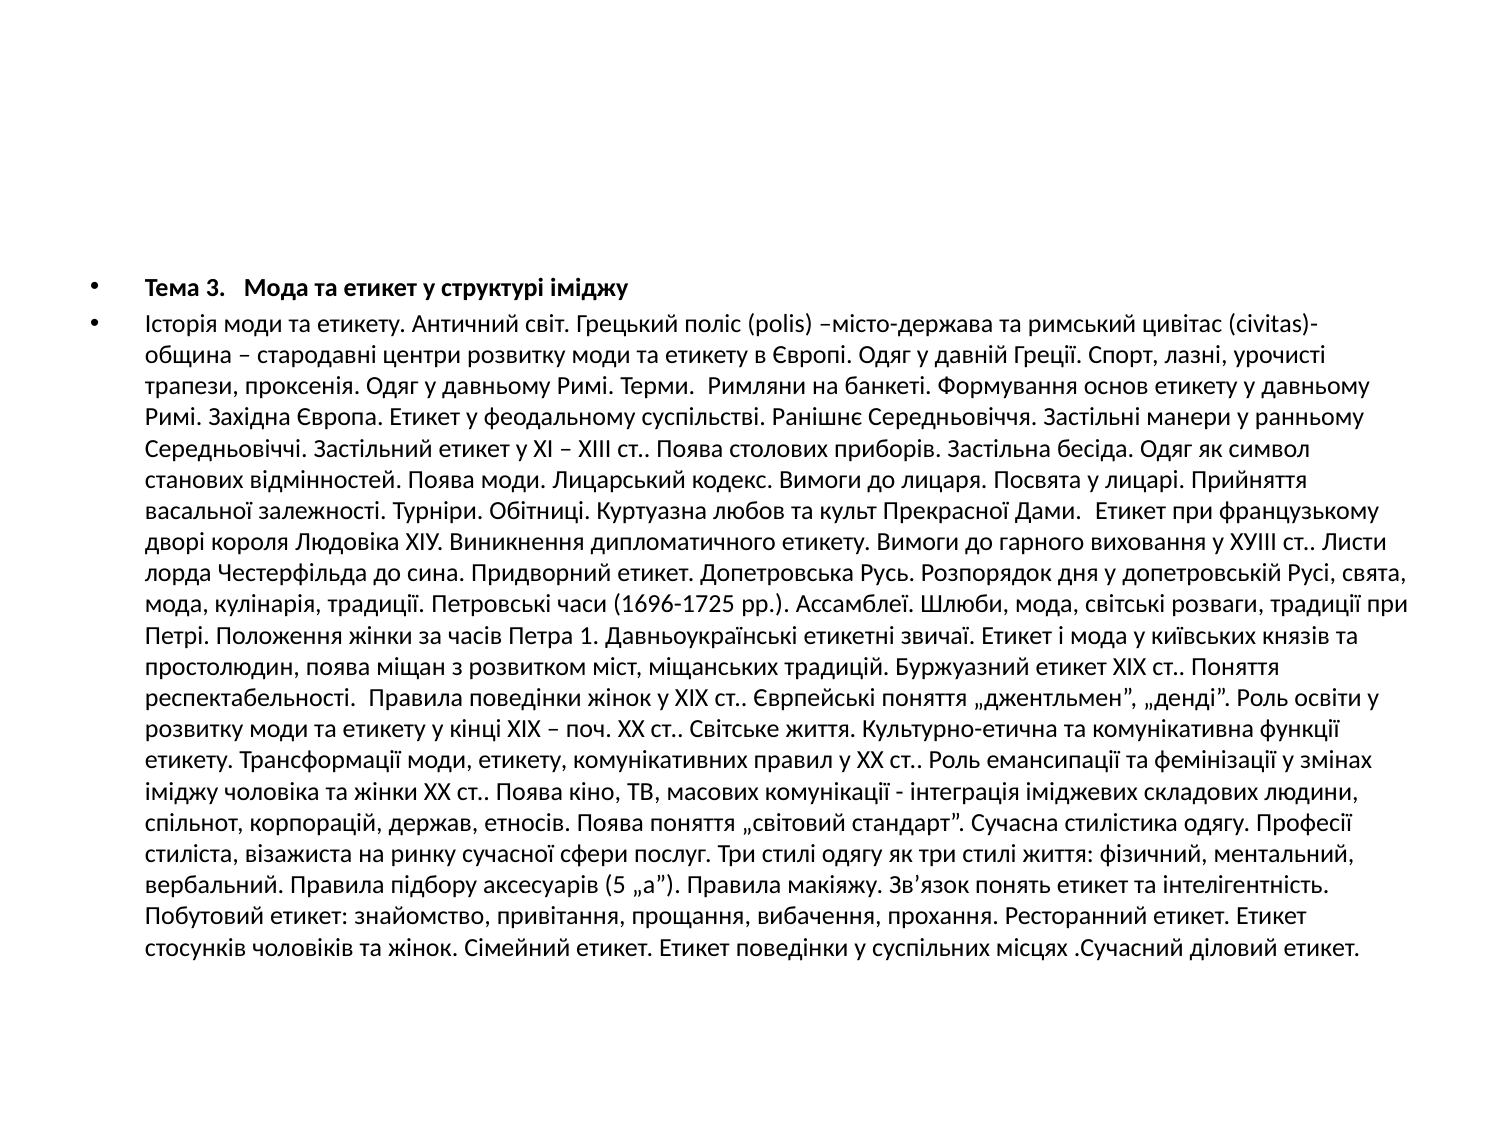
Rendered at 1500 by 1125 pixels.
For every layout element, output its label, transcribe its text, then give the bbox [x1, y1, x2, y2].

list Тема 3. Мода та етикет у структурі іміджу Історія моди та етикету. Античний світ. Грецький поліс (polis) –місто-держава та римський цивітас (civitas)- община – стародавні центри розвитку моди та етикету в Європі. Одяг у давній Греції. Спорт, лазні, урочисті трапези, проксенія. Одяг у давньому Римі. Терми. Римляни на банкеті. Формування основ етикету у давньому Римі. Західна Європа. Етикет у феодальному суспільстві. Ранішнє Середньовіччя. Застільні манери у ранньому Середньовіччі. Застільний етикет у ХІ – ХІІІ ст.. Поява столових приборів. Застільна бесіда. Одяг як символ станових відмінностей. Поява моди. Лицарський кодекс. Вимоги до лицаря. Посвята у лицарі. Прийняття васальної залежності. Турніри. Обітниці. Куртуазна любов та культ Прекрасної Дами. Етикет при французькому дворі короля Людовіка ХІУ. Виникнення дипломатичного етикету. Вимоги до гарного виховання у ХУІІІ ст.. Листи лорда Честерфільда до сина. Придворний етикет. Допетровська Русь. Розпорядок дня у допетровській Русі, свята, мода, кулінарія, традиції. Петровські часи (1696-1725 рр.). Ассамблеї. Шлюби, мода, світські розваги, традиції при Петрі. Положення жінки за часів Петра 1. Давньоукраїнські етикетні звичаї. Етикет і мода у київських князів та простолюдин, поява міщан з розвитком міст, міщанських традицій. Буржуазний етикет ХІХ ст.. Поняття респектабельності. Правила поведінки жінок у ХІХ ст.. Єврпейські поняття „джентльмен”, „денді”. Роль освіти у розвитку моди та етикету у кінці ХІХ – поч. ХХ ст.. Світське життя. Культурно-етична та комунікативна функції етикету. Трансформації моди, етикету, комунікативних правил у ХХ ст.. Роль емансипації та фемінізації у змінах іміджу чоловіка та жінки ХХ ст.. Поява кіно, ТВ, масових комунікації - інтеграція іміджевих складових людини, спільнот, корпорацій, держав, етносів. Поява поняття „світовий стандарт”. Сучасна стилістика одягу. Професії стиліста, візажиста на ринку сучасної сфери послуг. Три стилі одягу як три стилі життя: фізичний, ментальний, вербальний. Правила підбору аксесуарів (5 „а”). Правила макіяжу. Зв’язок понять етикет та інтелігентність. Побутовий етикет: знайомство, привітання, прощання, вибачення, прохання. Ресторанний етикет. Етикет стосунків чоловіків та жінок. Сімейний етикет. Етикет поведінки у суспільних місцях .Сучасний діловий етикет. [75, 262, 1425, 1005]
